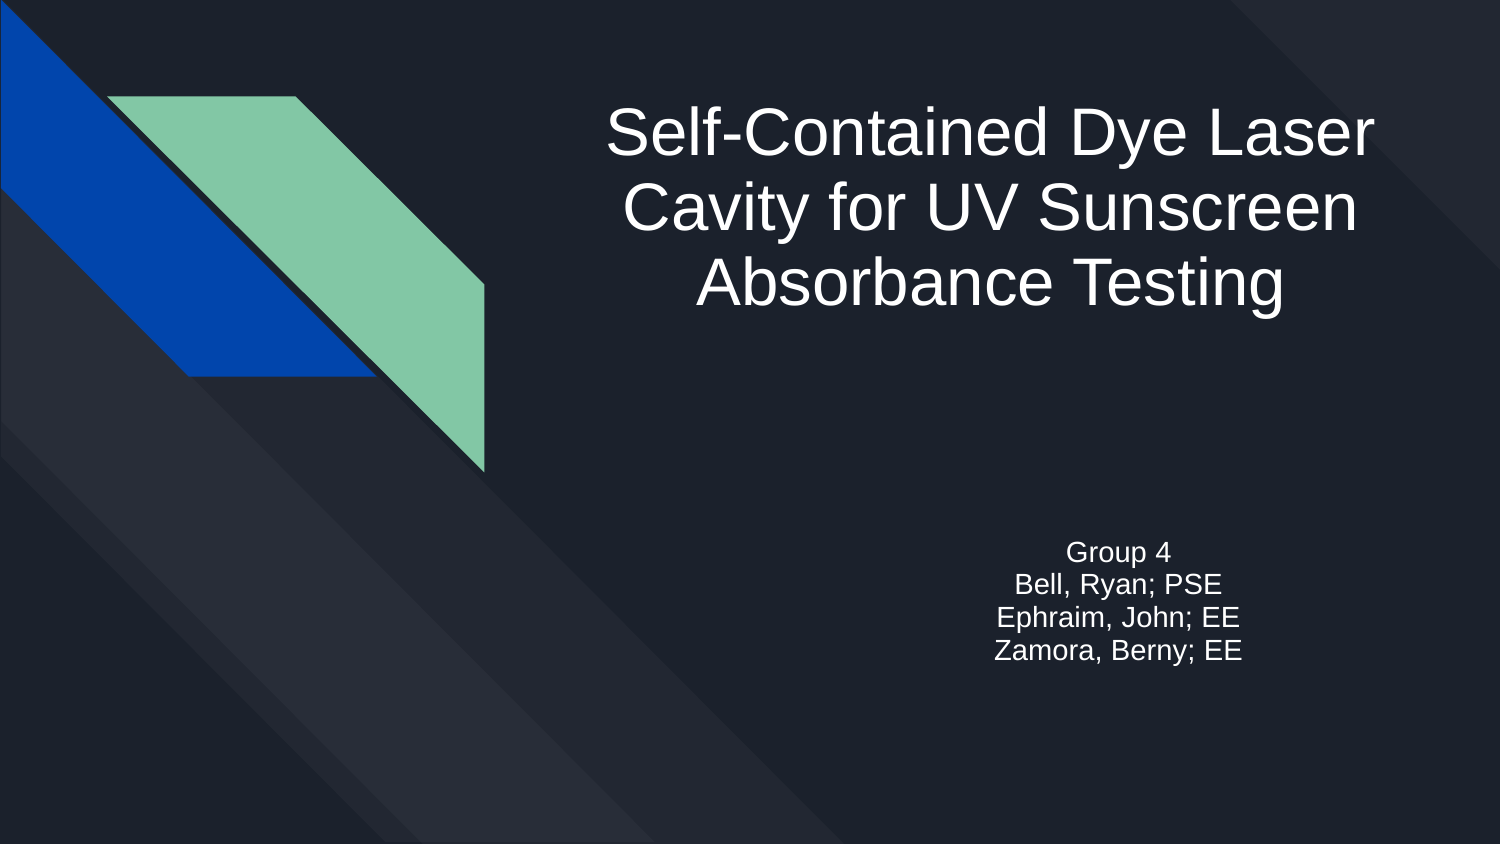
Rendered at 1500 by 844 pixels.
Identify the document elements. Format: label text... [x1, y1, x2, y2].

title Self-Contained Dye Laser Cavity for UV Sunscreen Absorbance Testing [580, 79, 1404, 339]
subtitle Group 4 Bell, Ryan; PSE Ephraim, John; EE Zamora, Berny; EE [833, 520, 1404, 727]
